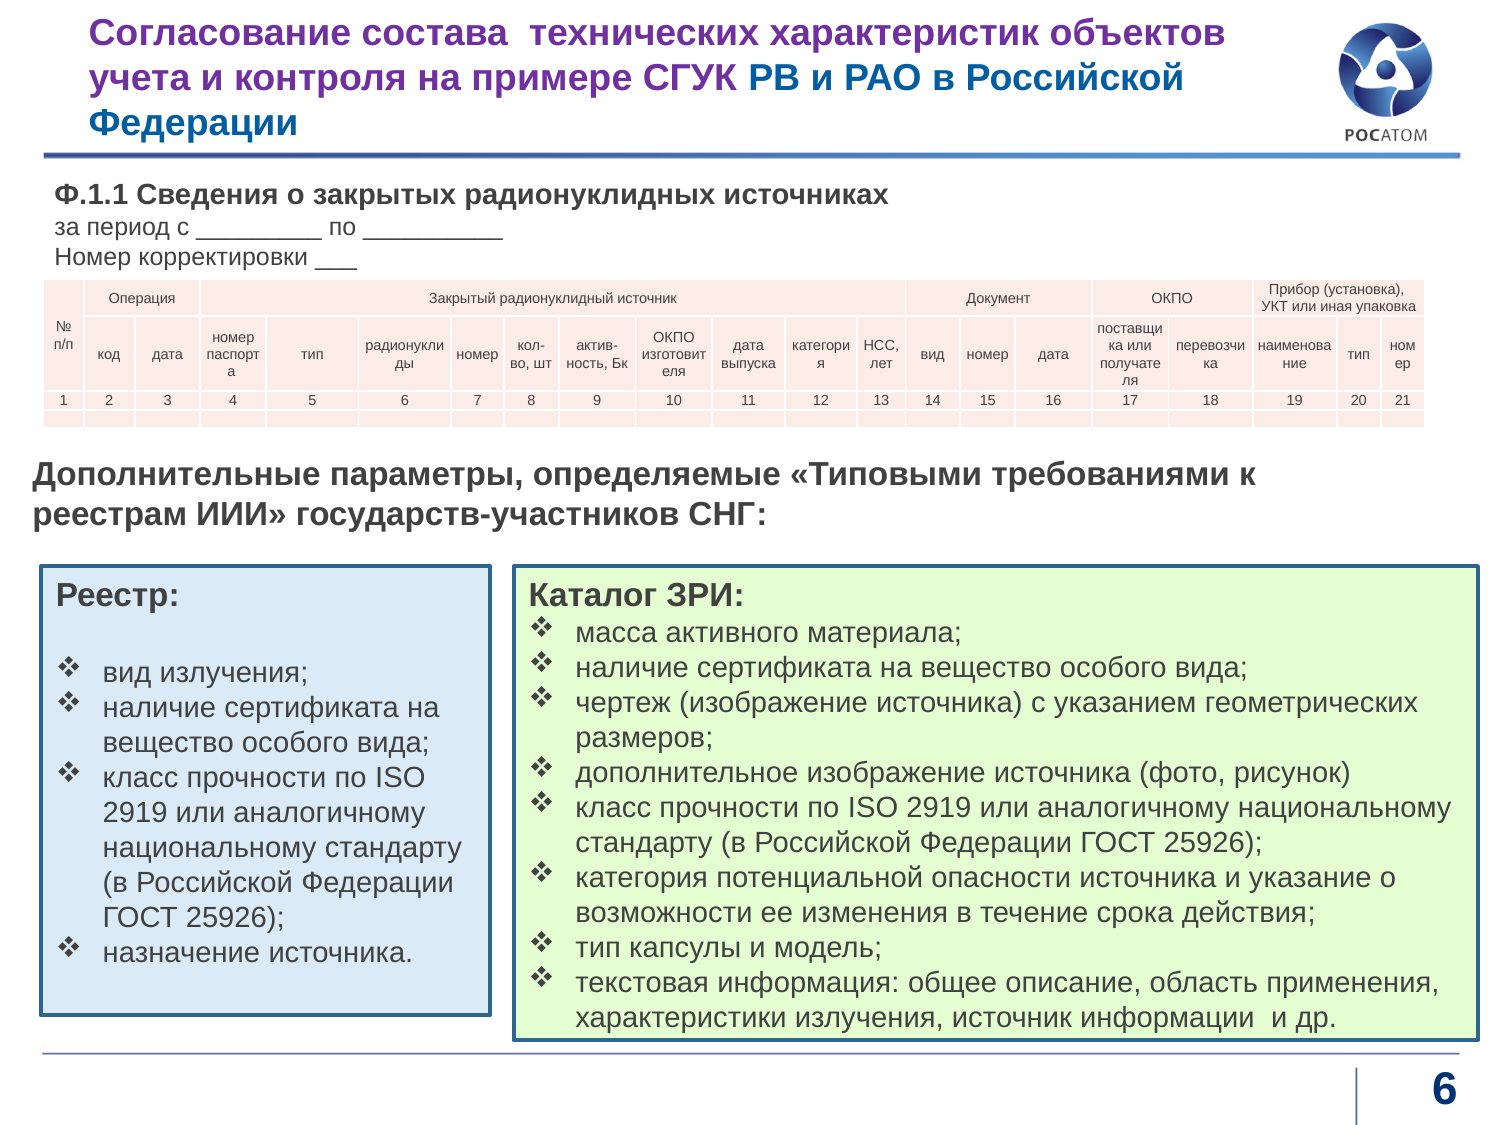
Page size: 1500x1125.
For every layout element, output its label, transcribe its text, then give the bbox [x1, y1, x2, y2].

table_cell 16 [1016, 392, 1091, 409]
table_cell [560, 411, 635, 427]
table_cell тип [1338, 317, 1380, 390]
table_cell [636, 411, 711, 427]
table_cell 17 [1093, 392, 1168, 409]
table_header № п/п [44, 323, 83, 390]
table_cell [267, 411, 358, 427]
table_cell [906, 411, 959, 427]
table_cell категория [786, 323, 856, 390]
table_cell 15 [961, 392, 1014, 409]
table_cell [713, 411, 784, 427]
table_cell [1254, 411, 1336, 427]
table_cell 7 [452, 392, 503, 409]
table_cell 18 [1169, 392, 1252, 409]
table_cell 6 [359, 392, 450, 409]
table_cell 19 [1254, 392, 1336, 409]
table_cell номер паспорта [201, 323, 265, 390]
table_cell [44, 411, 83, 427]
table_cell [1382, 411, 1424, 427]
table_cell 13 [858, 392, 905, 409]
text_box Ф.1.1 Сведения о закрытых радионуклидных источниках за период с _________ по __________ Номер корректировки ___ [39, 168, 913, 323]
text_box Реестр: вид излучения; наличие сертификата на вещество особого вида; класс прочности по ISO 2919 или аналогичному национальному стандарту (в Российской Федерации ГОСТ 25926); назначение источника. [41, 566, 490, 1016]
table_cell дата [136, 323, 199, 390]
table_cell перевозчика [1169, 317, 1252, 390]
table_cell наименование [1254, 317, 1336, 390]
table_cell 20 [1338, 392, 1380, 409]
table_cell [961, 411, 1014, 427]
table_cell [1016, 411, 1091, 427]
title Согласование состава технических характеристик объектов учета и контроля на примере СГУК РВ и РАО в Российской Федерации [88, 14, 1318, 136]
table_cell [201, 411, 265, 427]
text_box Каталог ЗРИ: масса активного материала; наличие сертификата на вещество особого вида; чертеж (изображение источника) с указанием геометрических размеров; дополнительное изображение источника (фото, рисунок) класс прочности по ISO 2919 или аналогичному национальному стандарту (в Российской Федерации ГОСТ 25926); категория потенциальной опасности источника и указание о возможности ее изменения в течение срока действия; тип капсулы и модель; текстовая информация: общее описание, область применения, характеристики излучения, источник информации и др. [513, 566, 1478, 1041]
table_cell [505, 411, 558, 427]
table_cell кол-во, шт [505, 323, 558, 390]
table_cell 9 [560, 392, 635, 409]
table_cell номер [961, 317, 1014, 390]
table_cell [858, 411, 905, 427]
table_header ОКПО [1093, 280, 1252, 315]
table_header Документ [913, 280, 1091, 315]
table_cell [786, 411, 856, 427]
table_cell ОКПО изготовителя [636, 323, 711, 390]
table_cell 2 [85, 392, 134, 409]
table_cell 5 [267, 392, 358, 409]
table_cell номер [1382, 317, 1424, 390]
table_cell [1338, 411, 1380, 427]
table_cell актив-ность, Бк [560, 323, 635, 390]
text_box Дополнительные параметры, определяемые «Типовыми требованиями к реестрам ИИИ» государств-участников СНГ: [17, 444, 1416, 539]
table_cell тип [267, 323, 358, 390]
table_cell дата выпуска [713, 323, 784, 390]
table_cell [85, 411, 134, 427]
table_cell 11 [713, 392, 784, 409]
table_cell 4 [201, 392, 265, 409]
table_cell [452, 411, 503, 427]
table_cell вид [906, 317, 959, 390]
table_cell радионуклиды [359, 323, 450, 390]
table_header Прибор (установка), УКТ или иная упаковка [1254, 280, 1424, 315]
table_cell 21 [1382, 392, 1424, 409]
table_cell НСС, лет [858, 323, 905, 390]
table_cell [136, 411, 199, 427]
table_cell 1 [44, 392, 83, 409]
table_cell код [85, 323, 134, 390]
table_cell номер [452, 323, 503, 390]
table_cell 10 [636, 392, 711, 409]
table_cell поставщика или получателя [1093, 317, 1168, 390]
table_cell [359, 411, 450, 427]
table_cell [1093, 411, 1168, 427]
picture [0, 0, 1500, 1125]
table_cell [1169, 411, 1252, 427]
table_cell 12 [786, 392, 856, 409]
table_cell 14 [906, 392, 959, 409]
table_cell 3 [136, 392, 199, 409]
table_cell 8 [505, 392, 558, 409]
slide_number 6 [1269, 1046, 1500, 1125]
table_cell дата [1016, 317, 1091, 390]
